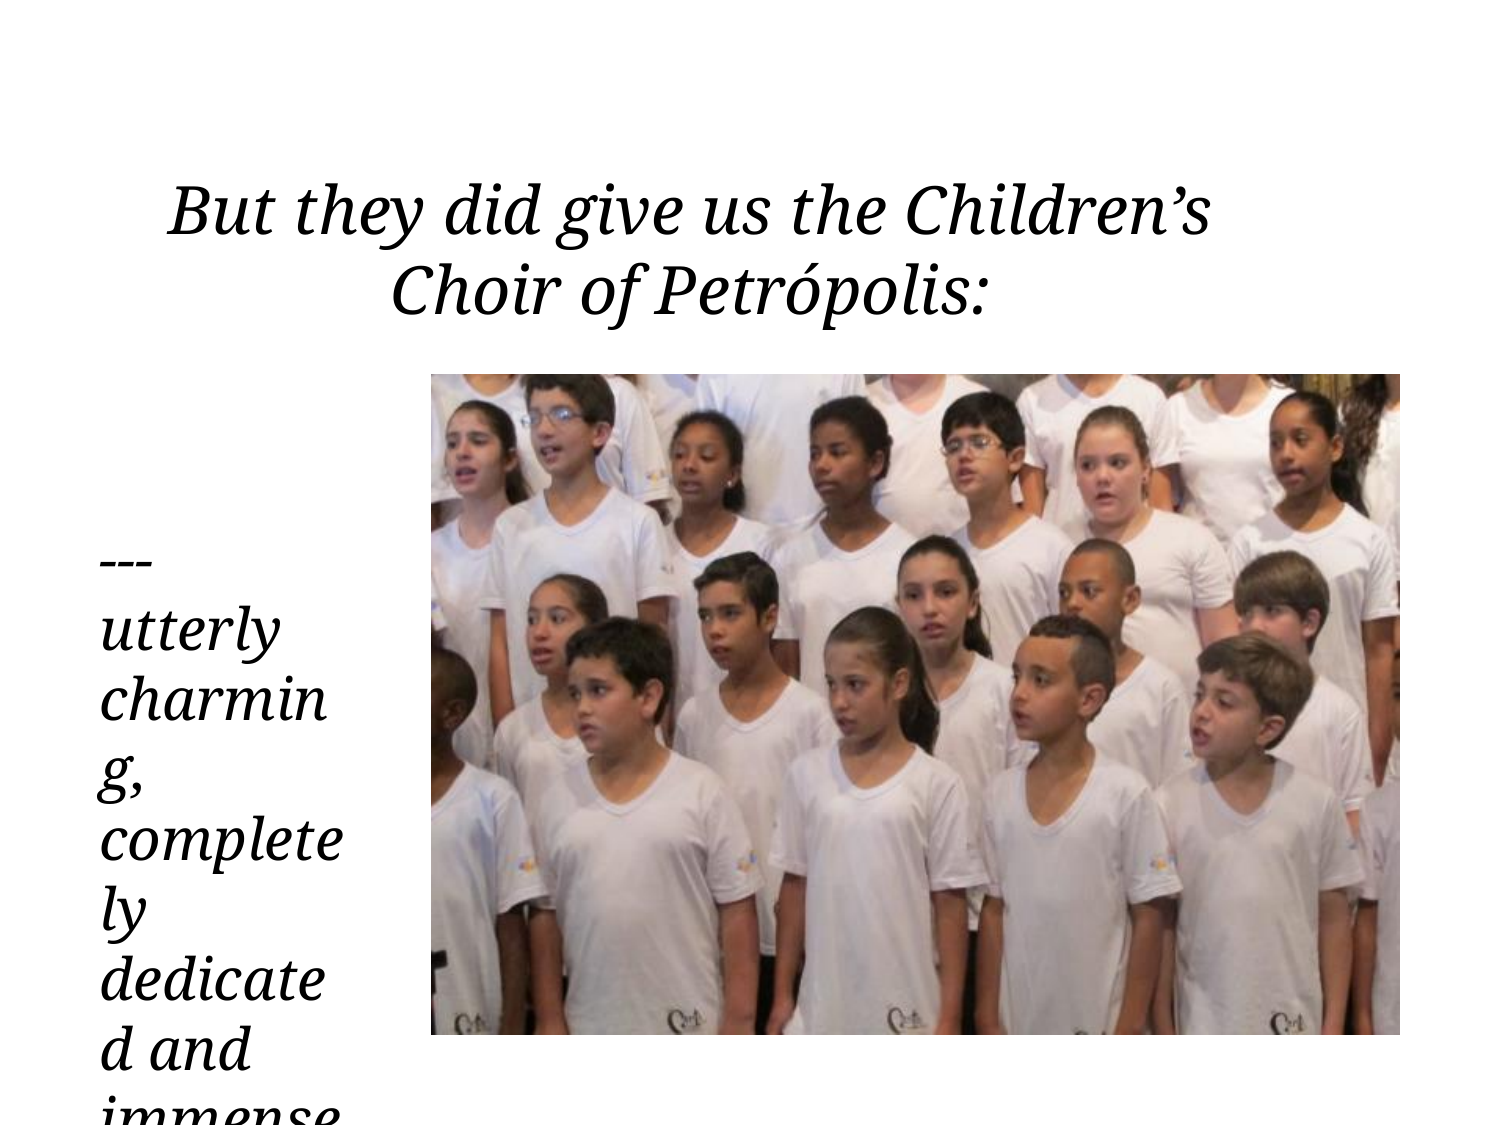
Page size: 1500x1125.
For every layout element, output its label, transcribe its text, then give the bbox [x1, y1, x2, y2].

text_box But they did give us the Children’s Choir of Petrópolis: [64, 160, 1317, 336]
text_box --- utterly charming, completely dedicated and immensely talented --- [85, 374, 361, 1125]
picture [430, 374, 1400, 1036]
